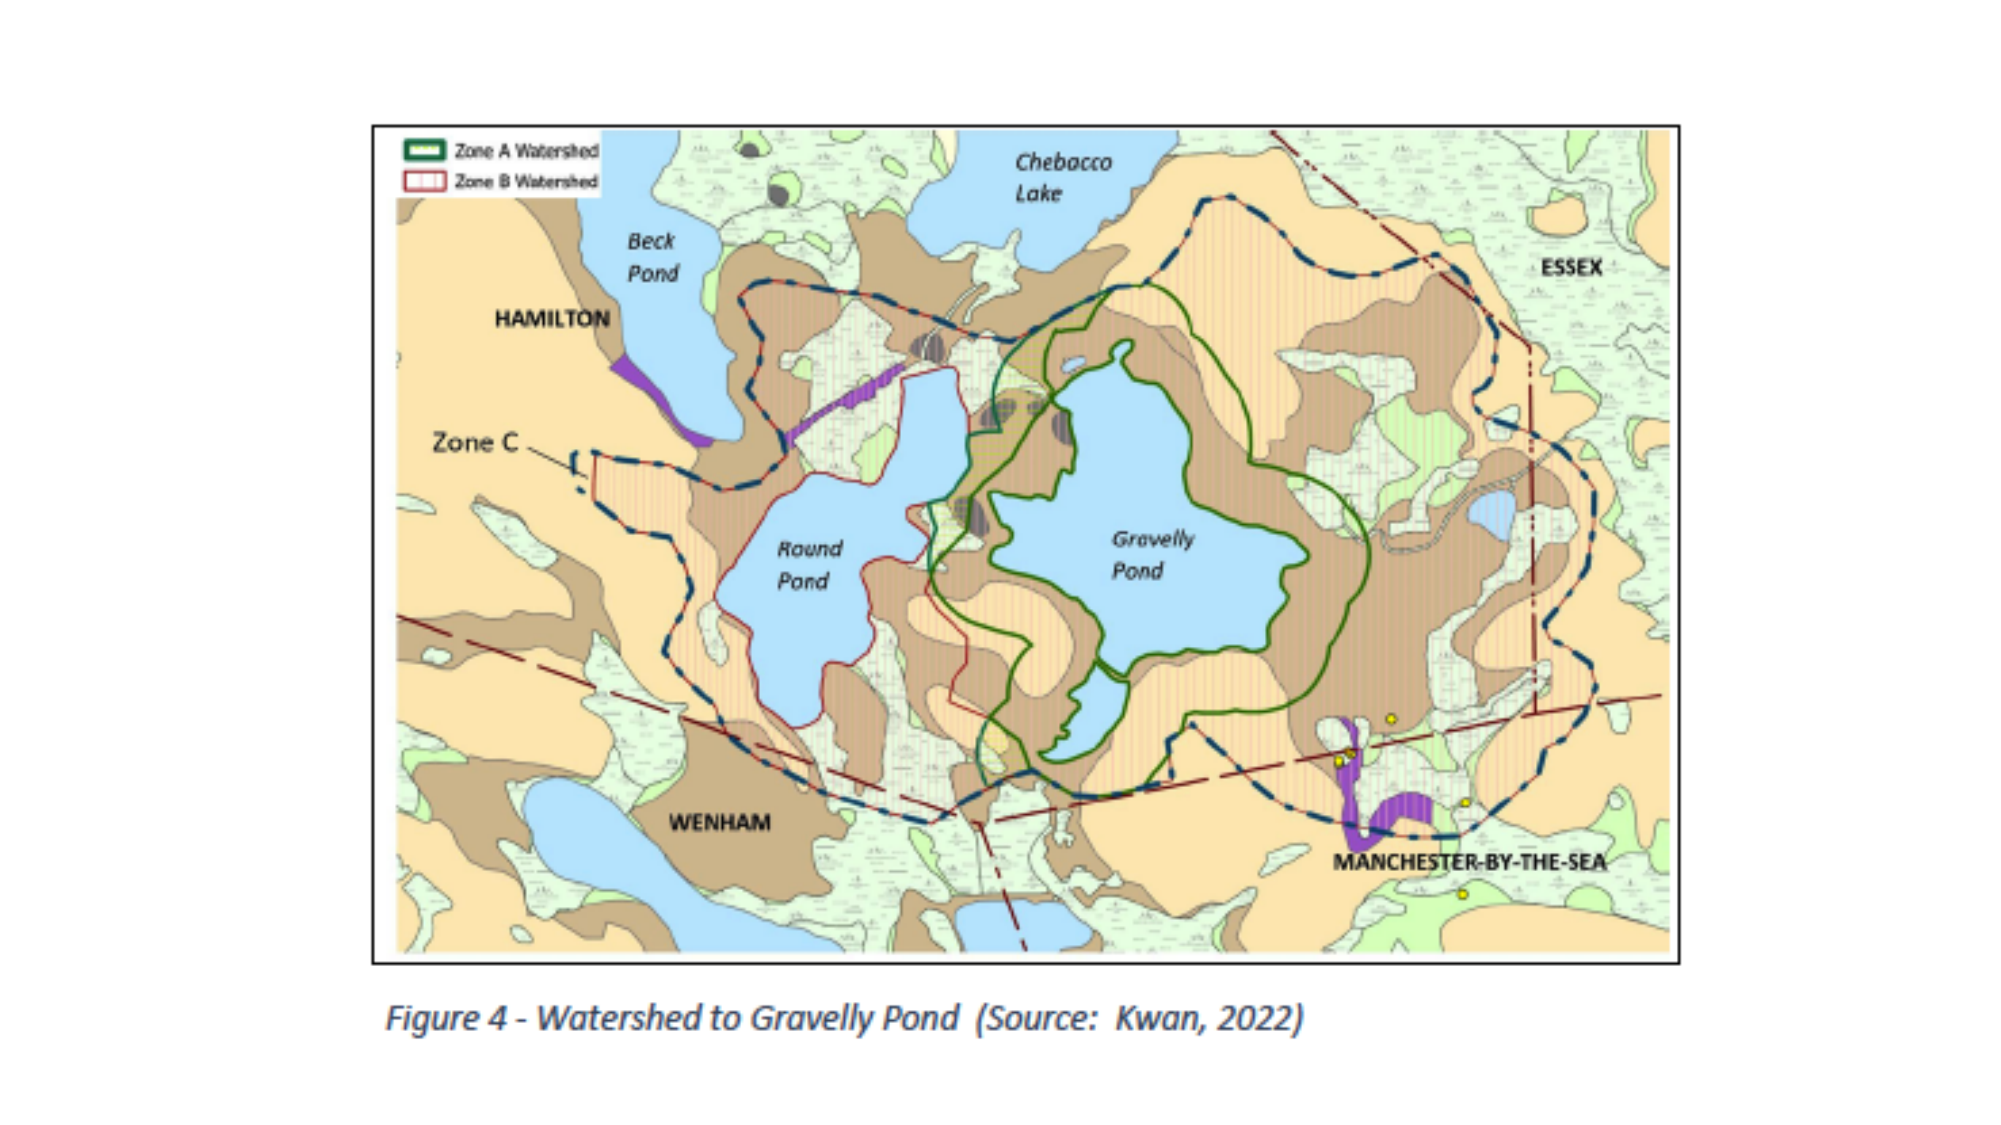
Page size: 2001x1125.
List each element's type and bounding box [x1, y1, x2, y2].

picture [348, 93, 1741, 1096]
